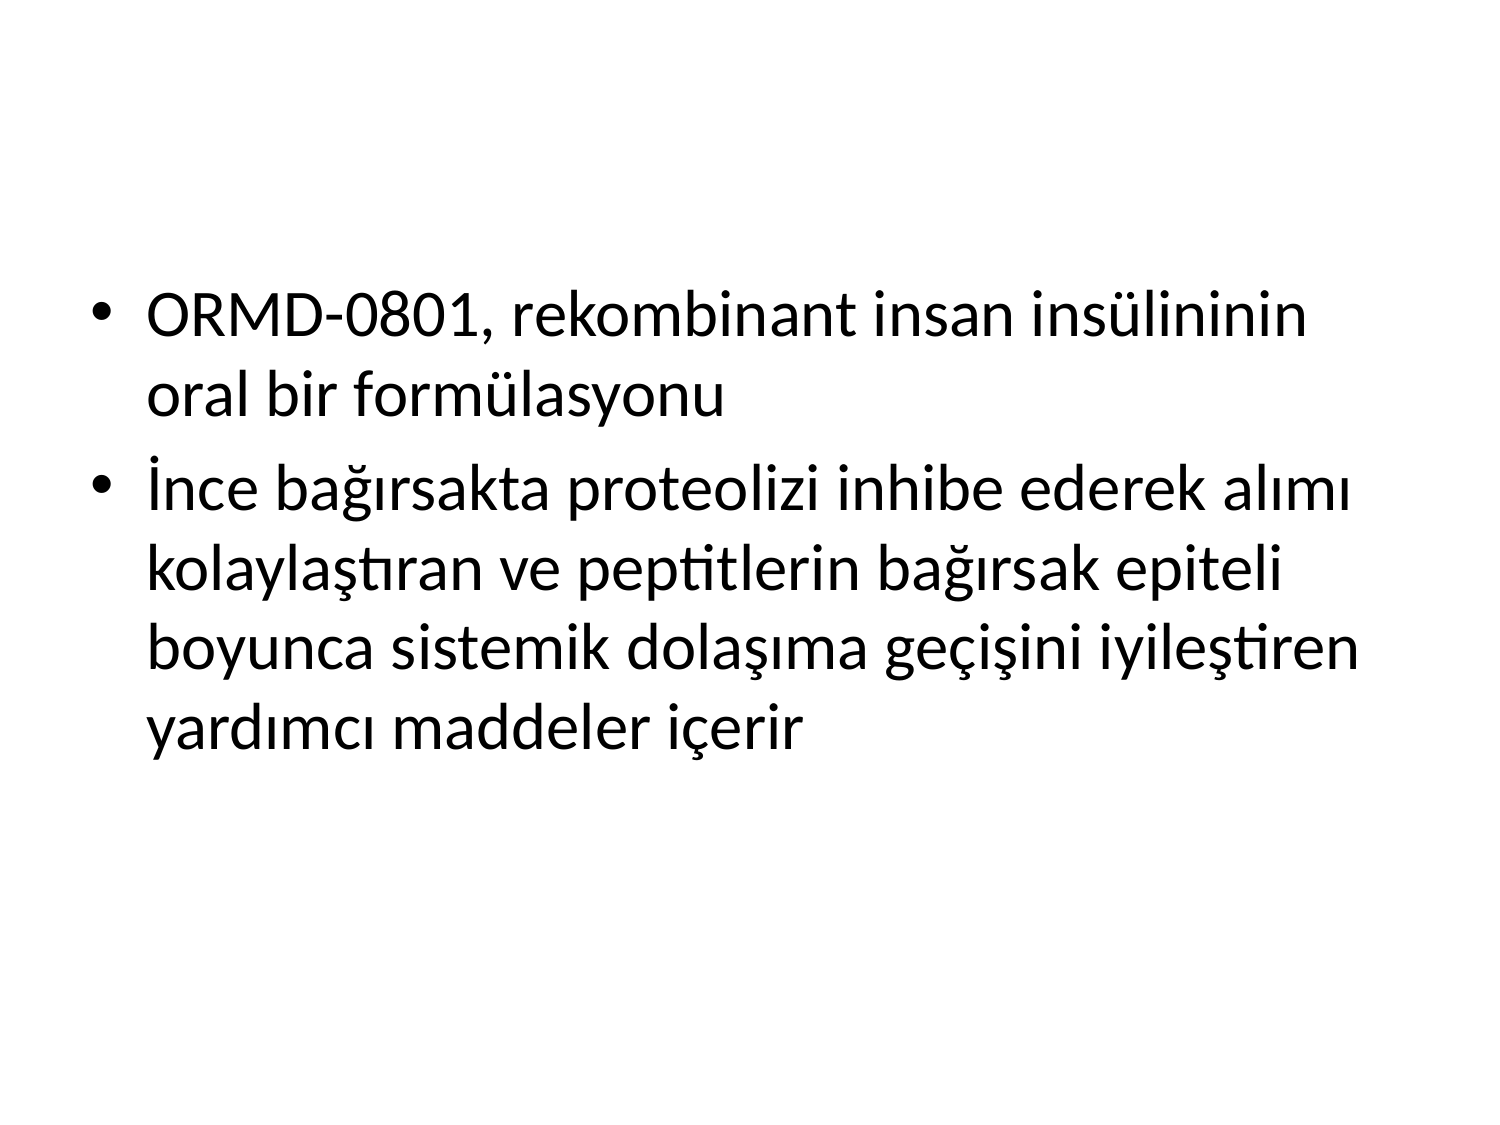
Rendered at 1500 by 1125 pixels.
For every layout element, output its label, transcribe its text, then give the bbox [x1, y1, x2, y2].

list ORMD-0801, rekombinant insan insülininin oral bir formülasyonu İnce bağırsakta proteolizi inhibe ederek alımı kolaylaştıran ve peptitlerin bağırsak epiteli boyunca sistemik dolaşıma geçişini iyileştiren yardımcı maddeler içerir [75, 262, 1425, 1005]
